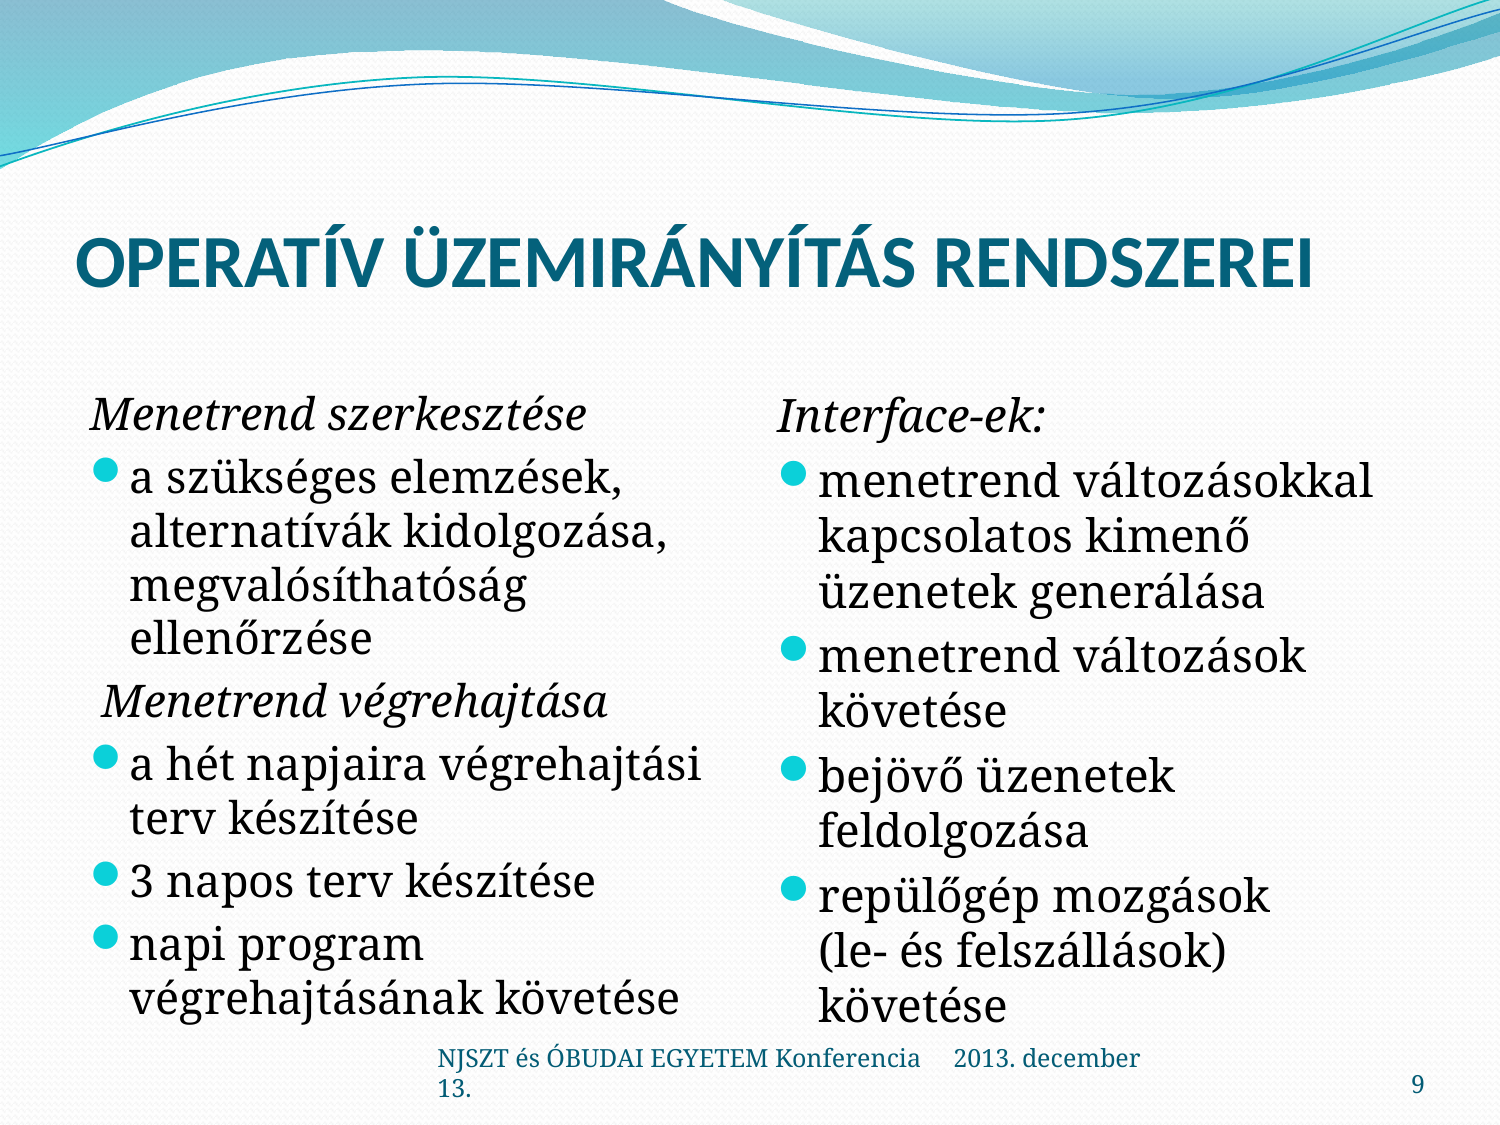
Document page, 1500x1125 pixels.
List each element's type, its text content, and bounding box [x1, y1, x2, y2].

list Menetrend szerkesztése a szükséges elemzések, alternatívák kidolgozása, megvalósíthatóság ellenőrzése Menetrend végrehajtása a hét napjaira végrehajtási terv készítése 3 napos terv készítése napi program végrehajtásának követése [75, 314, 738, 1043]
list Interface-ek: menetrend változásokkal kapcsolatos kimenő üzenetek generálása menetrend változások követése bejövő üzenetek feldolgozása repülőgép mozgások (le- és felszállások) követése [762, 314, 1425, 1043]
slide_number 9 [1299, 1042, 1425, 1103]
title OPERATÍV ÜZEMIRÁNYÍTÁS RENDSZEREI [75, 115, 1425, 303]
footer NJSZT és ÓBUDAI EGYETEM Konferencia 2013. december 13. [437, 1042, 1176, 1103]
